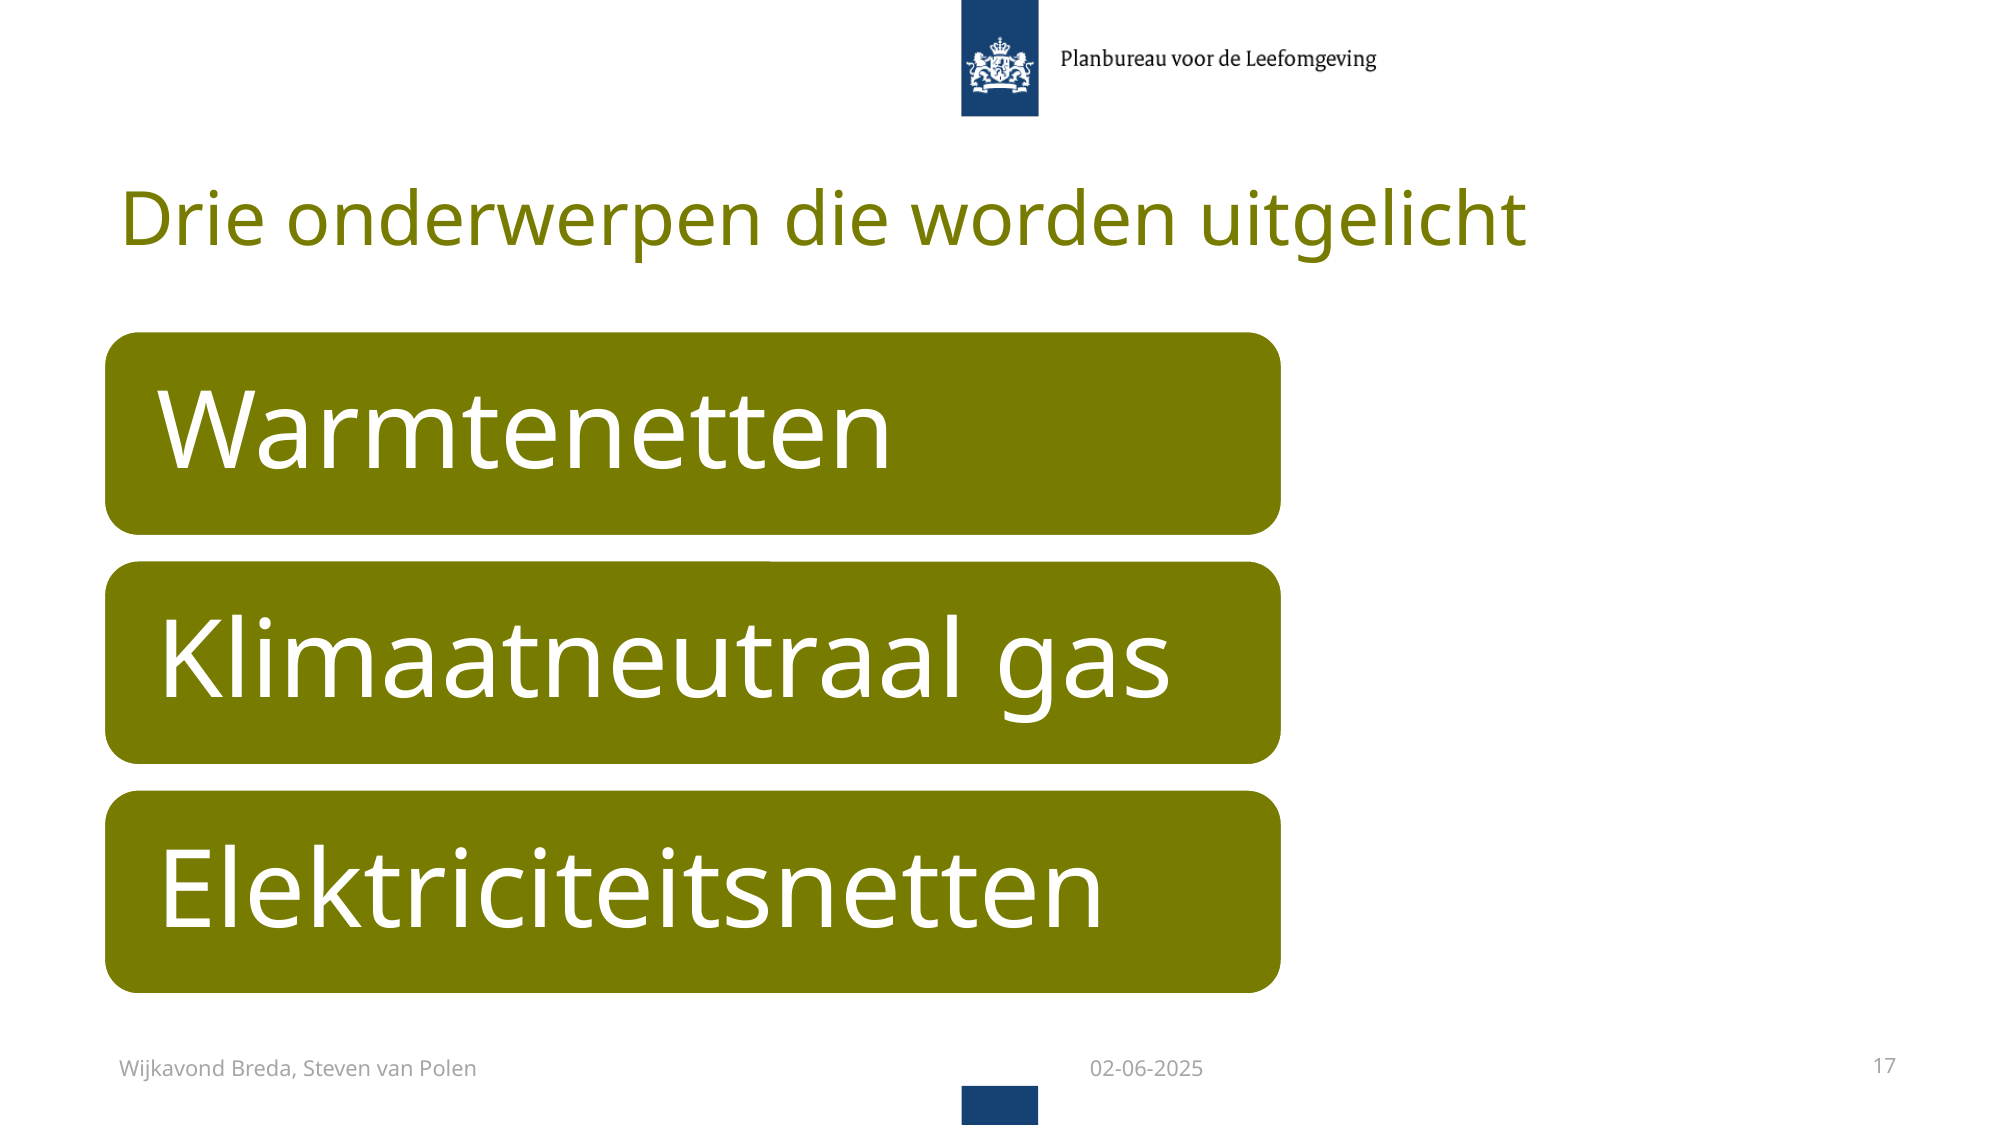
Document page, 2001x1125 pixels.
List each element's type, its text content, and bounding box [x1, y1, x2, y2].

title Drie onderwerpen die worden uitgelicht [104, 172, 1897, 279]
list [104, 304, 1282, 1021]
footer Wijkavond Breda, Steven van Polen [104, 1045, 925, 1089]
picture [0, 0, 2000, 175]
slide_number 17 [1745, 1045, 1897, 1089]
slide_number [1074, 1045, 1696, 1089]
